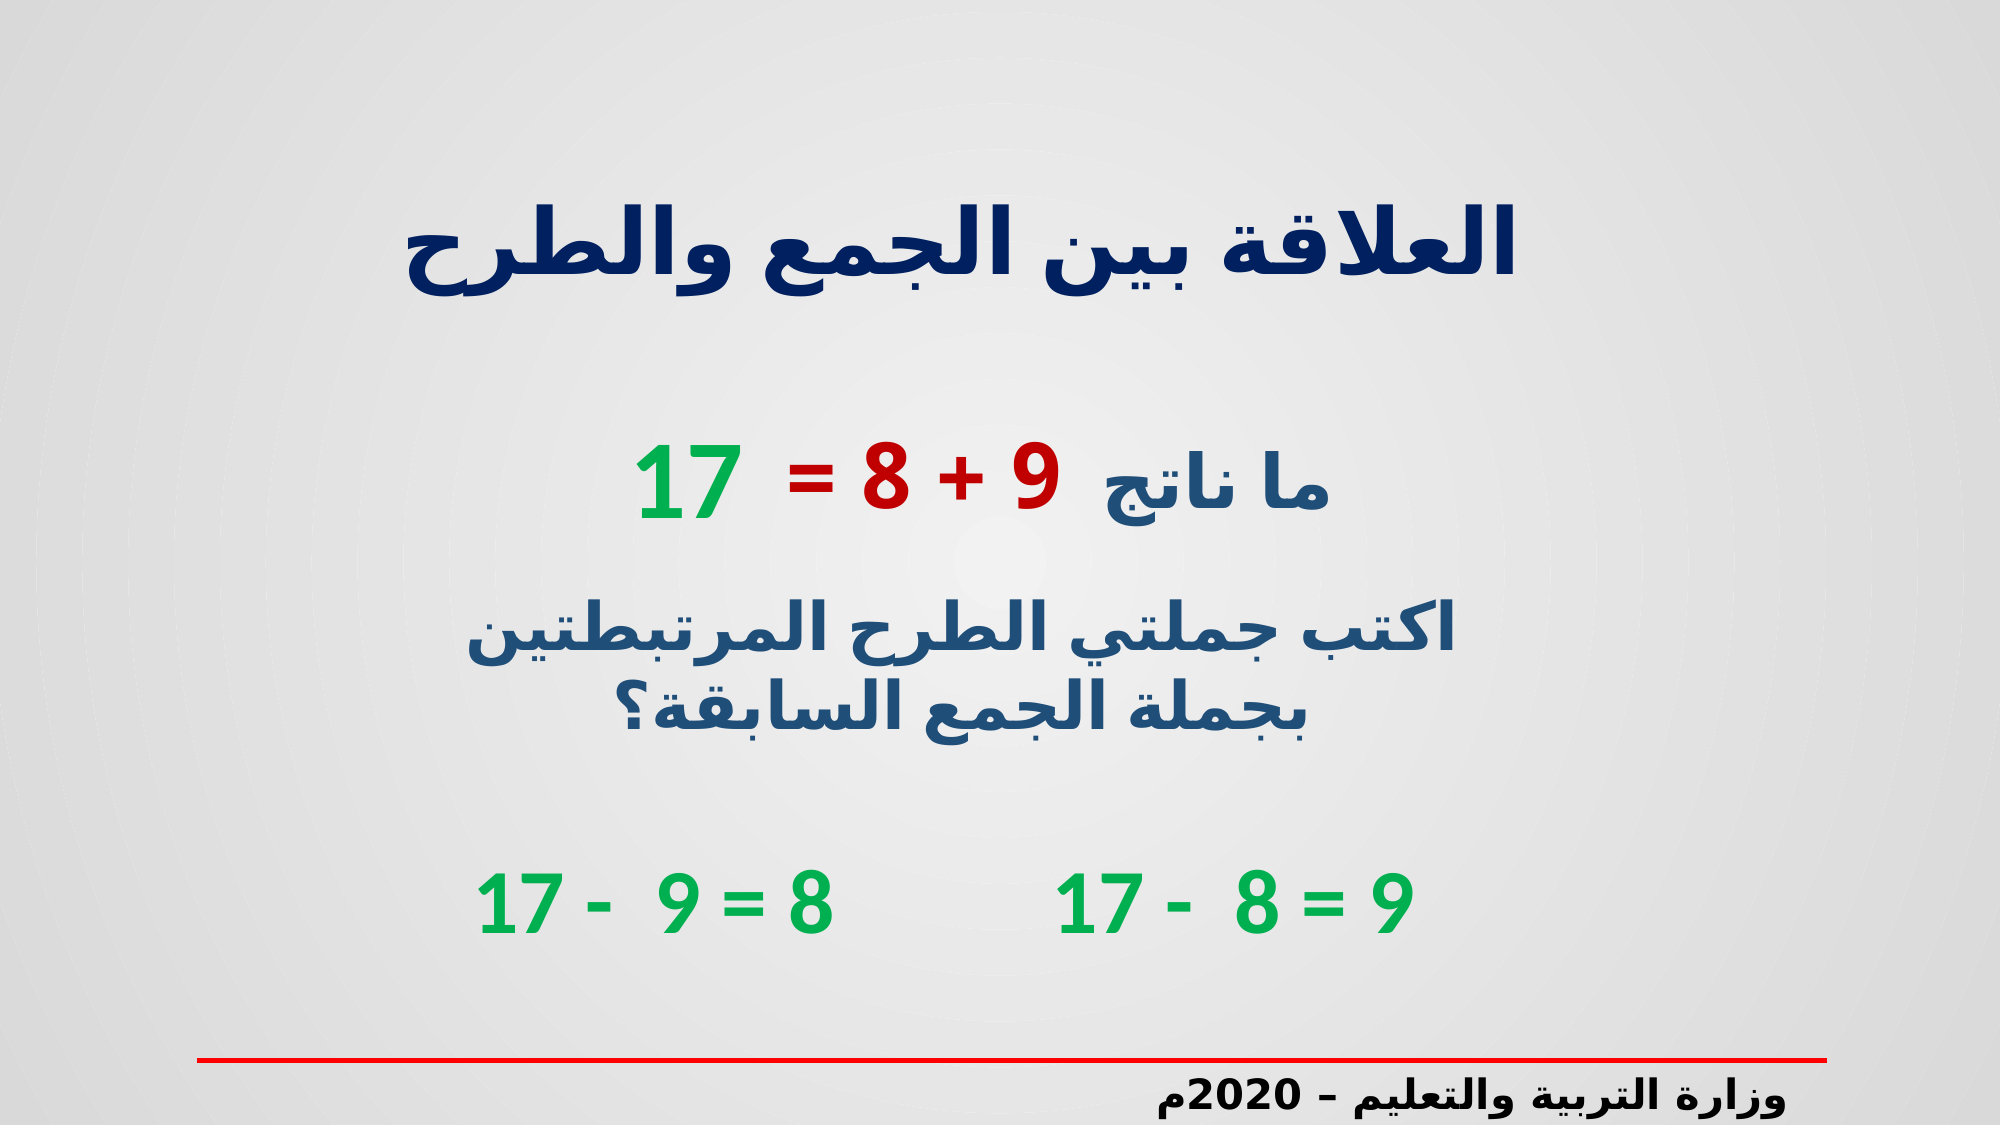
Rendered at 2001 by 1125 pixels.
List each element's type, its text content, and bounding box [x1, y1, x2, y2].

text_box ما ناتج 9 + 8 = [685, 379, 1415, 565]
text_box العلاقة بين الجمع والطرح [236, 145, 1688, 331]
text_box 17 - 8 = 9 [1034, 831, 1613, 962]
text_box 17 [612, 408, 761, 539]
text_box 17 - 9 = 8 [274, 831, 1034, 962]
text_box اكتب جملتي الطرح المرتبطتين بجملة الجمع السابقة؟ [366, 570, 1559, 756]
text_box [196, 1060, 1827, 1117]
